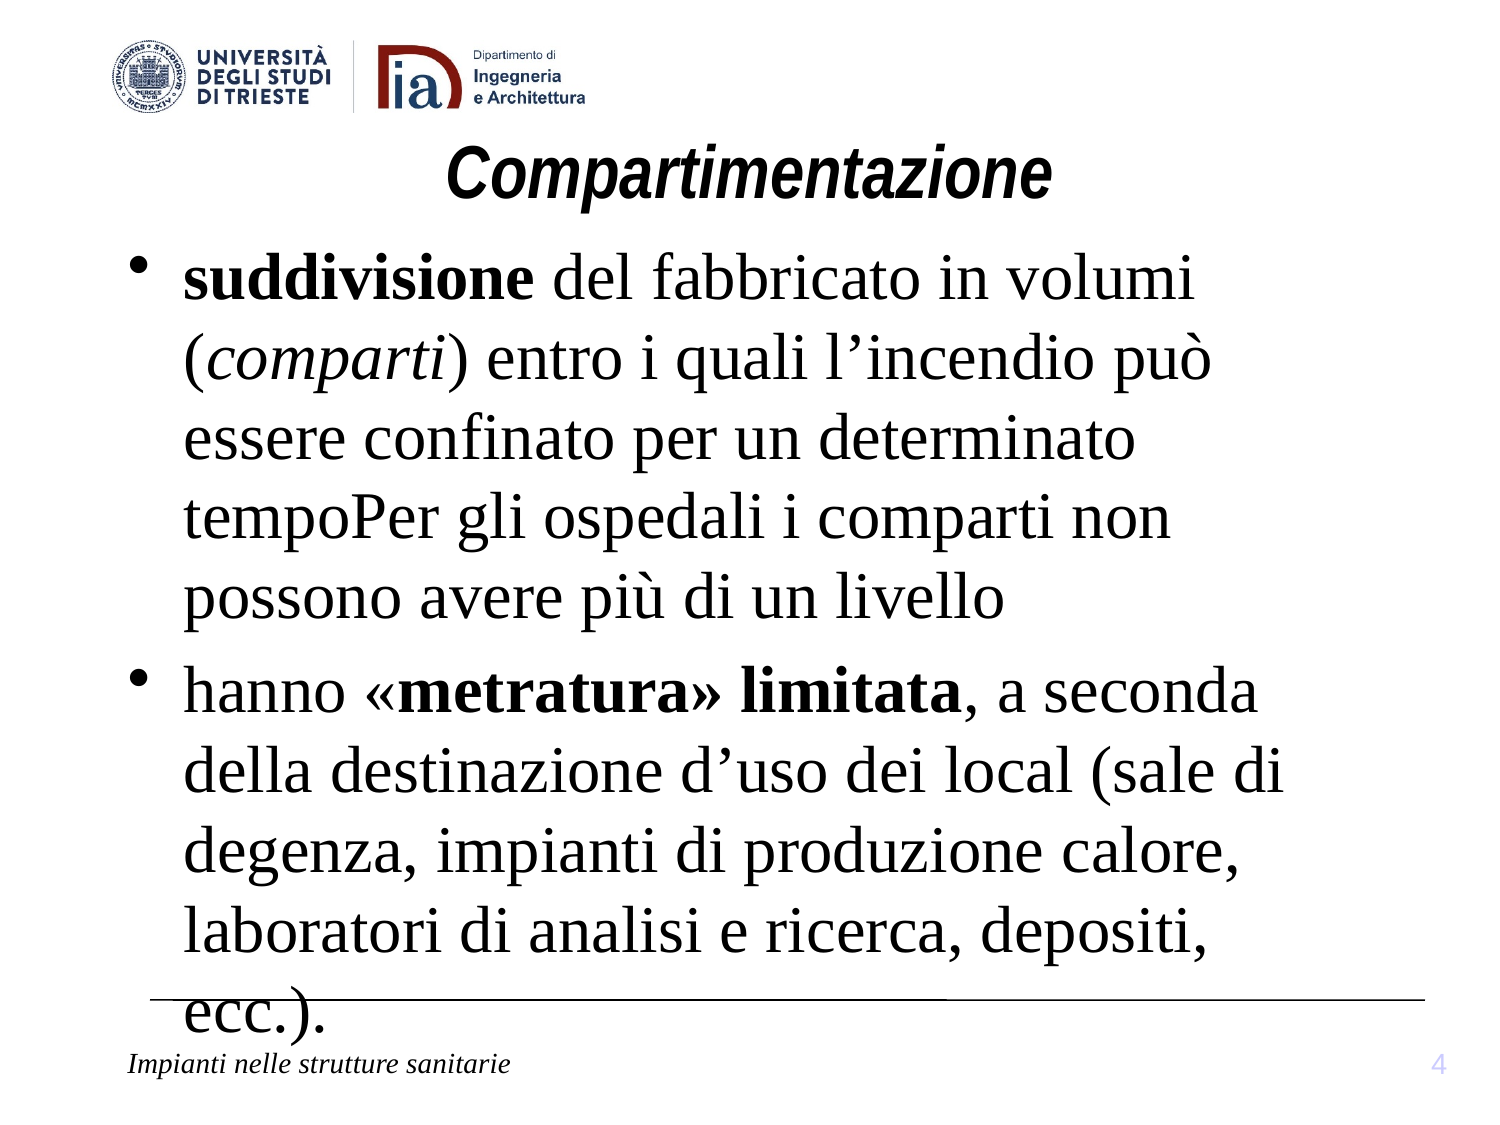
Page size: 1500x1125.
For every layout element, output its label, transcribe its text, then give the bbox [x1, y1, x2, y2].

slide_number 4 [1149, 1024, 1463, 1101]
list suddivisione del fabbricato in volumi (comparti) entro i quali l’incendio può essere confinato per un determinato tempoPer gli ospedali i comparti non possono avere più di un livello hanno «metratura» limitata, a seconda della destinazione d’uso dei local (sale di degenza, impianti di produzione calore, laboratori di analisi e ricerca, depositi, ecc.). [112, 224, 1388, 1000]
picture [112, 40, 585, 113]
title Compartimentazione [112, 125, 1388, 213]
